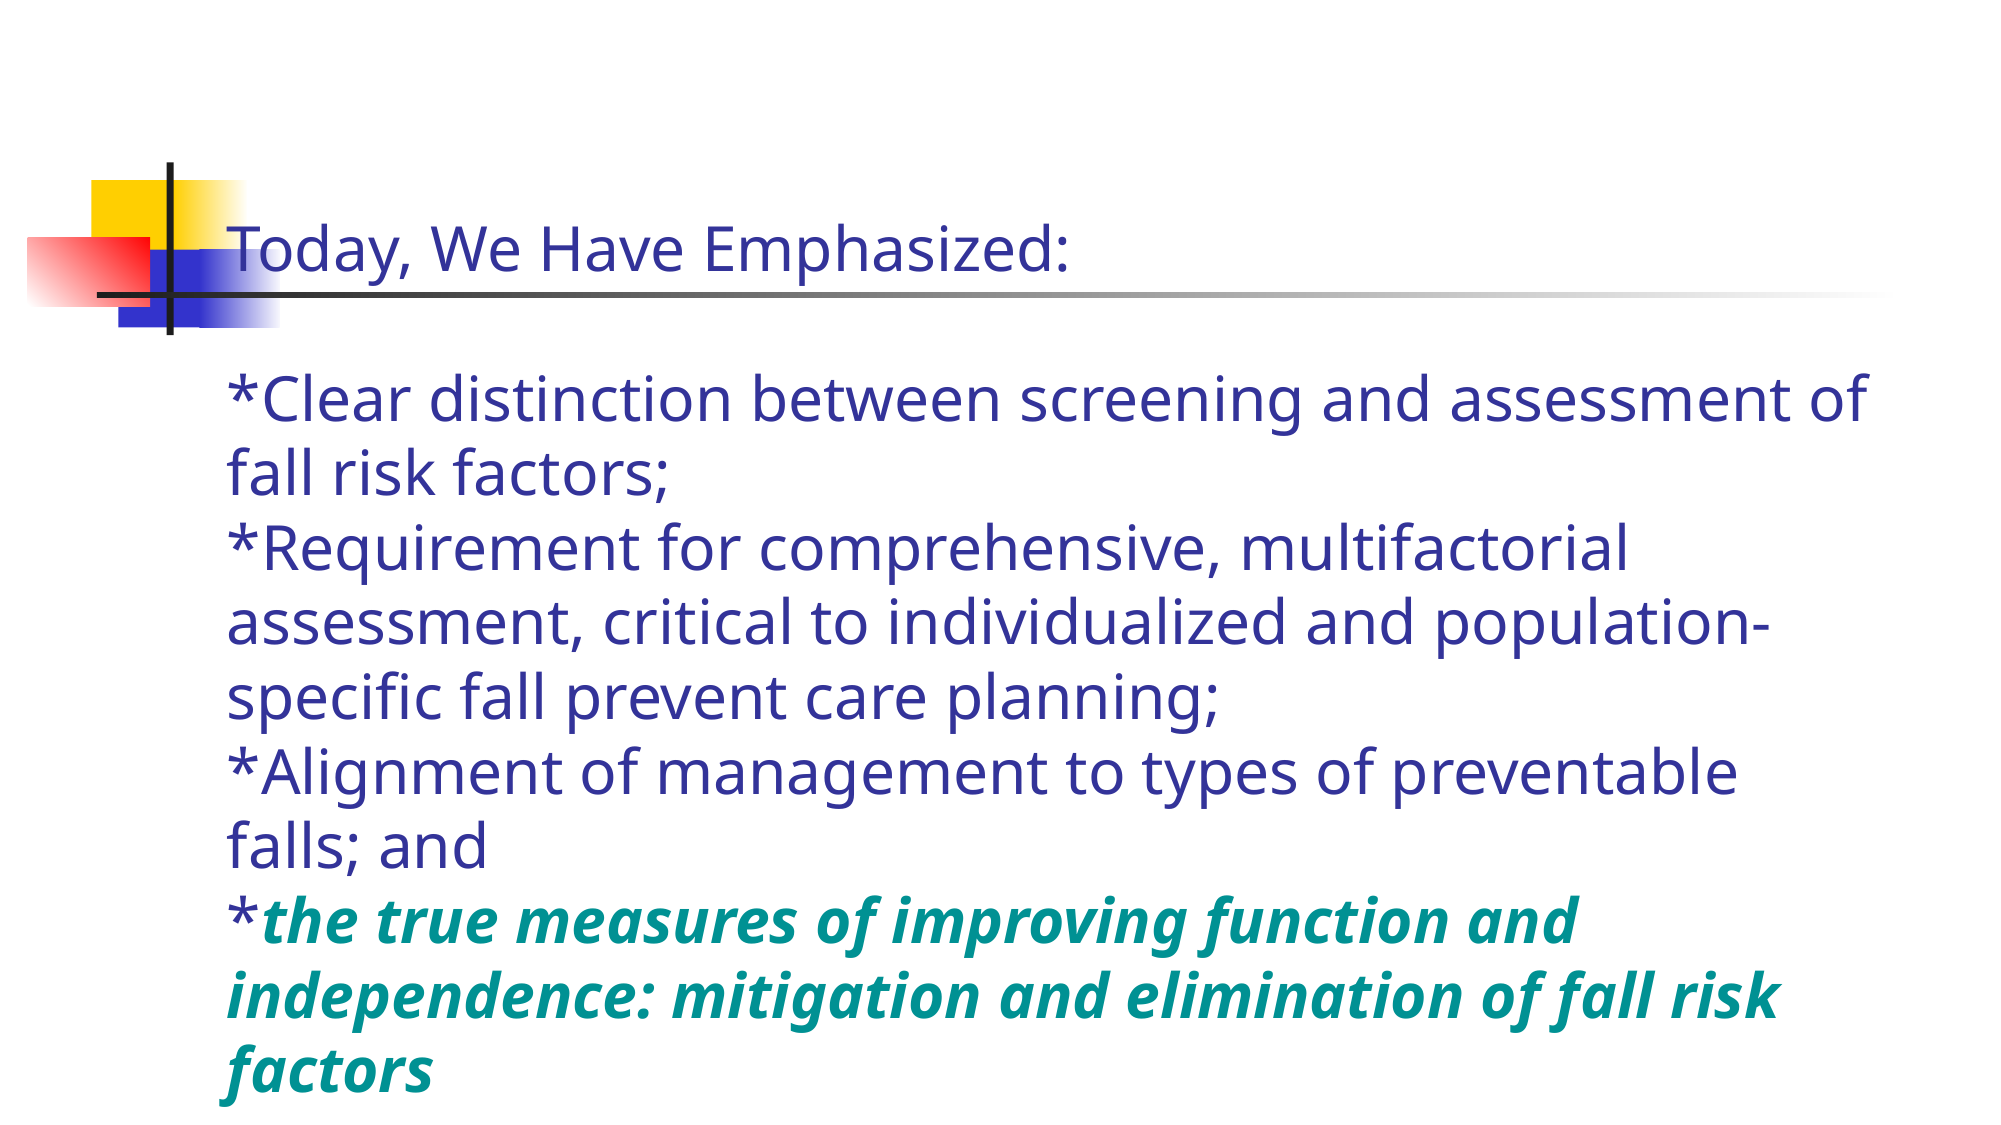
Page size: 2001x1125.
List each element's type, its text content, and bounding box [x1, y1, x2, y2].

title Today, We Have Emphasized: *Clear distinction between screening and assessment of fall risk factors; *Requirement for comprehensive, multifactorial assessment, critical to individualized and population-specific fall prevent care planning; *Alignment of management to types of preventable falls; and *the true measures of improving function and independence: mitigation and elimination of fall risk factors [211, 199, 1892, 1113]
